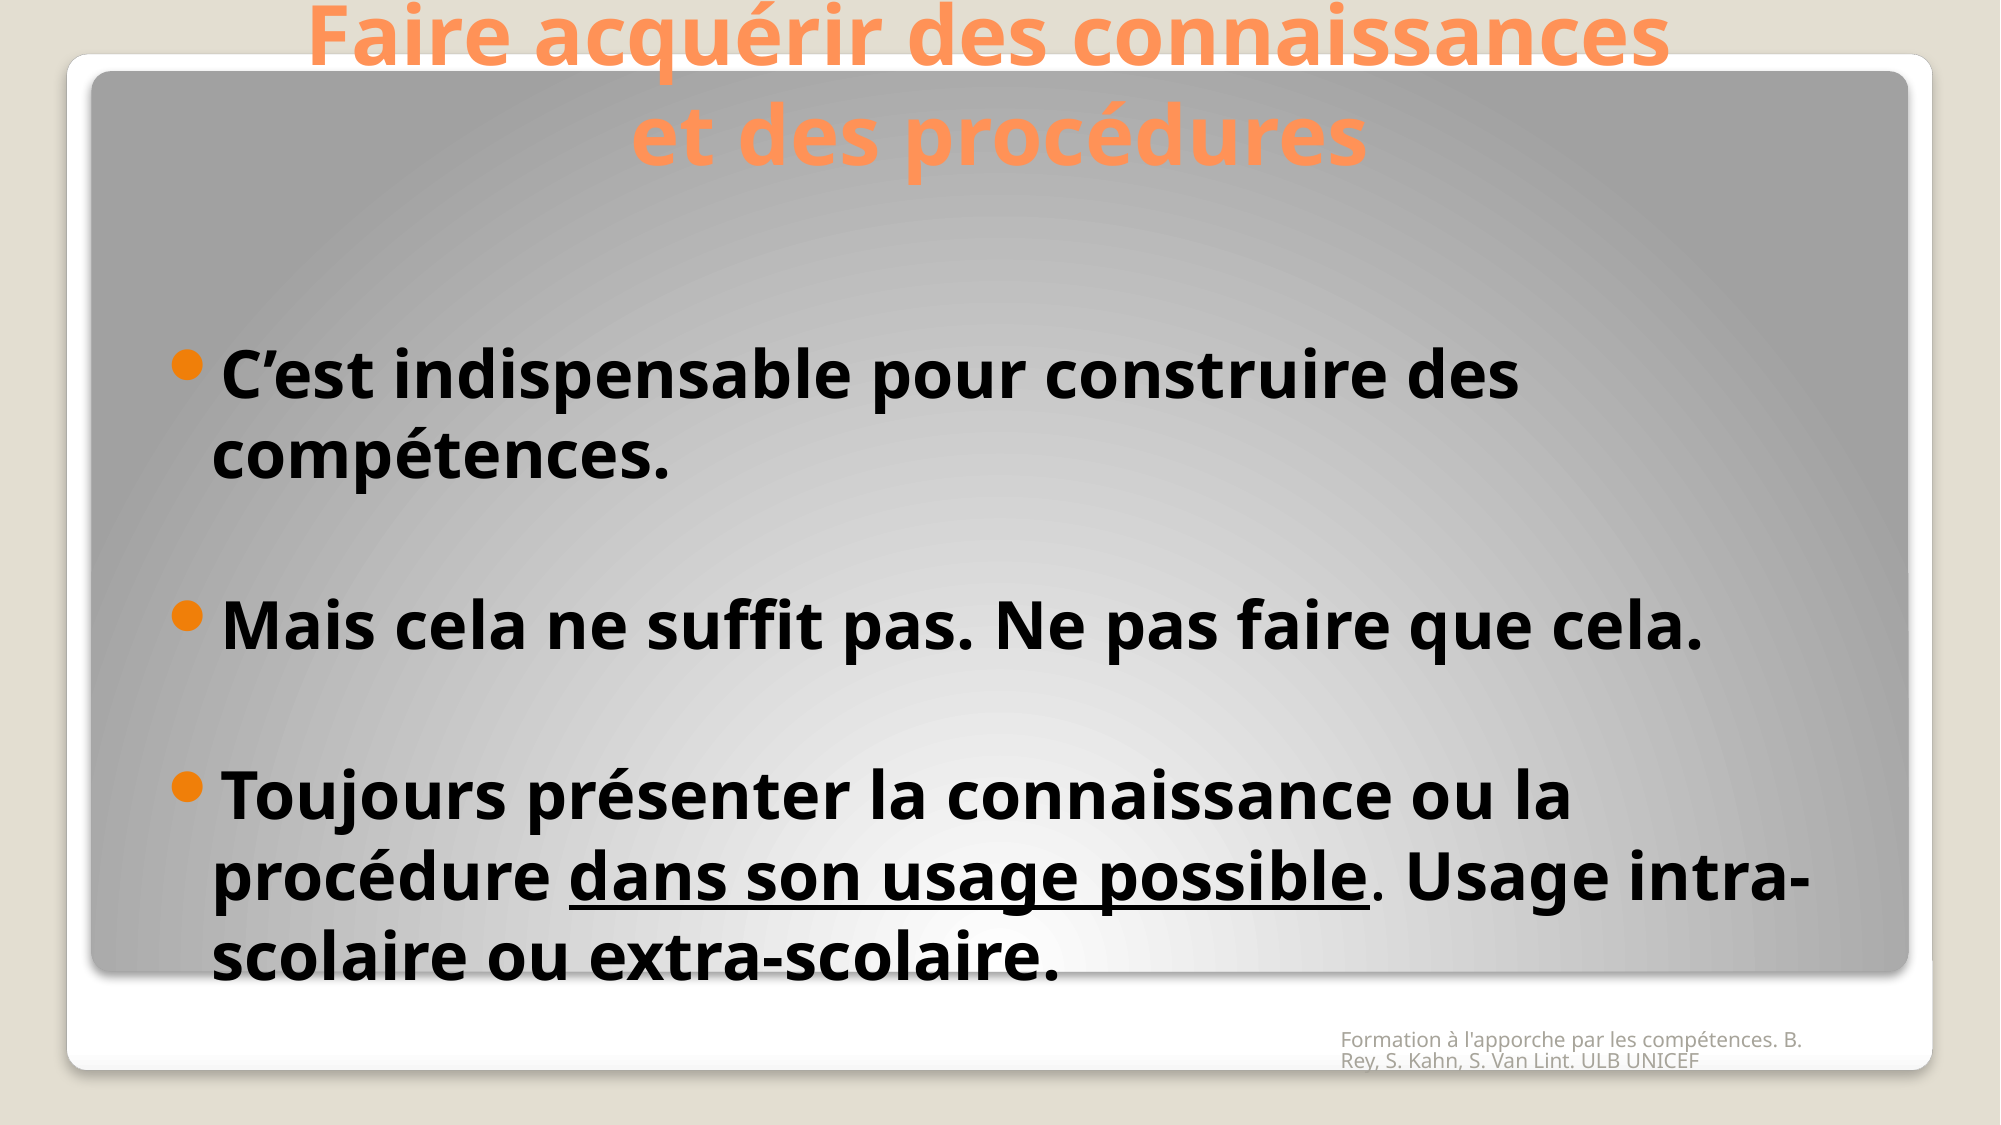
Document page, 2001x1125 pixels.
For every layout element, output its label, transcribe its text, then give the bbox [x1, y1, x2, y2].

list C’est indispensable pour construire des compétences. Mais cela ne suffit pas. Ne pas faire que cela. Toujours présenter la connaissance ou la procédure dans son usage possible. Usage intra-scolaire ou extra-scolaire. [137, 317, 1863, 1014]
footer Formation à l'apporche par les compétences. B. Rey, S. Kahn, S. Van Lint. ULB UNICEF [1325, 1002, 1826, 1063]
title Faire acquérir des connaissances et des procédures [137, 59, 1863, 190]
